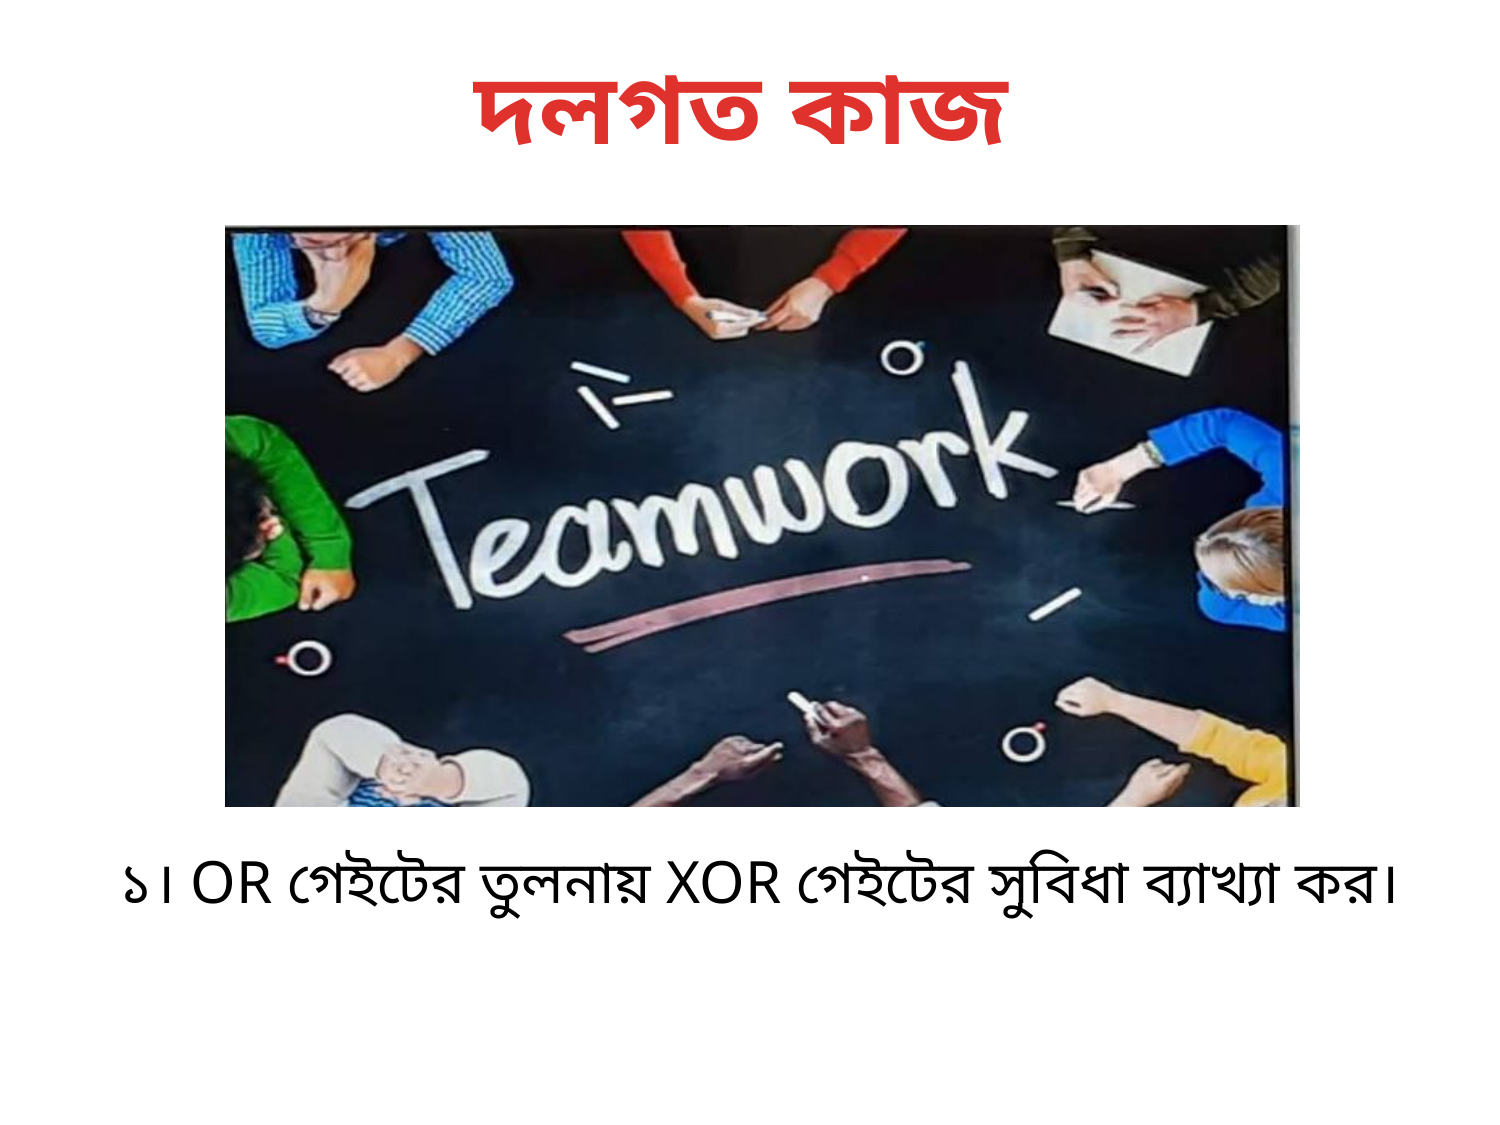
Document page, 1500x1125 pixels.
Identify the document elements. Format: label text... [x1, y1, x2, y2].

text_box দলগত কাজ [459, 37, 1024, 173]
text_box ১। OR গেইটের তুলনায় XOR গেইটের সুবিধা ব্যাখ্যা কর। [104, 837, 1415, 923]
picture [224, 224, 1301, 807]
